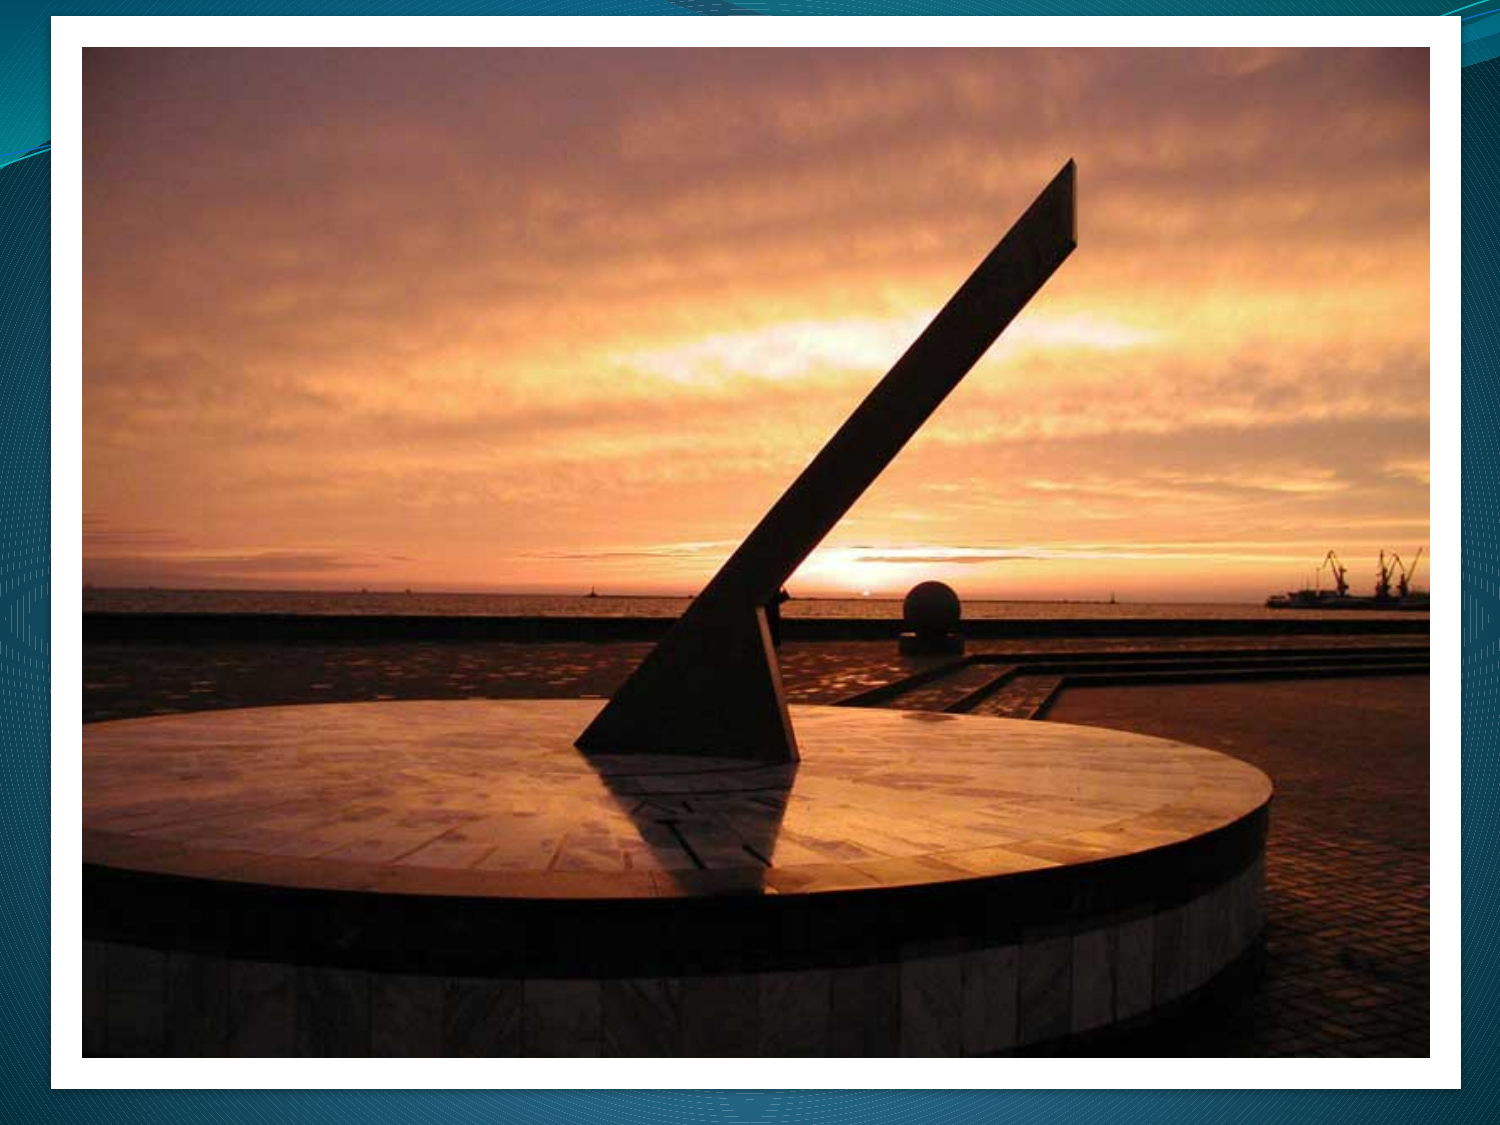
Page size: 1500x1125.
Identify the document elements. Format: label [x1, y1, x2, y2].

picture [81, 46, 1430, 1058]
